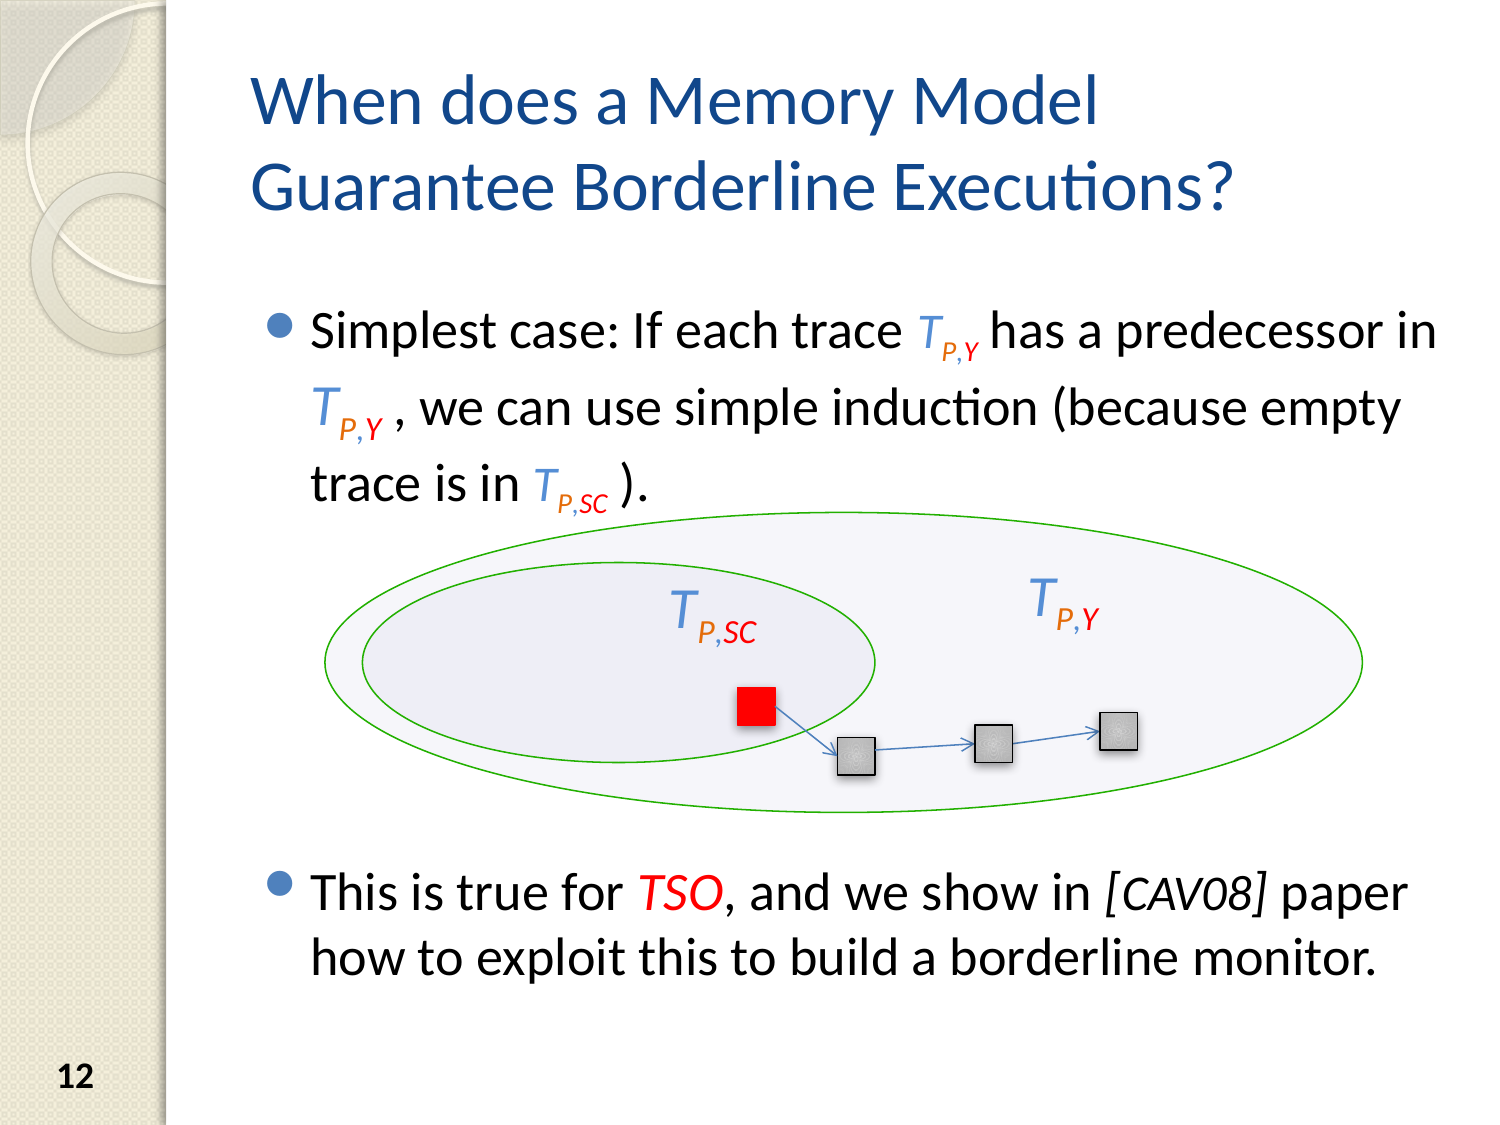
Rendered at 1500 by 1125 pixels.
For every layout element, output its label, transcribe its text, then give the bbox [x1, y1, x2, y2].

text_box TP,SC [624, 562, 800, 652]
text_box [1099, 712, 1138, 751]
text_box [737, 687, 776, 726]
text_box [362, 562, 875, 763]
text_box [774, 705, 838, 757]
list Simplest case: If each trace TP,Y has a predecessor in TP,Y , we can use simple induction (because empty trace is in TP,SC ). This is true for TSO, and we show in [CAV08] paper how to exploit this to build a borderline monitor. [235, 287, 1466, 1025]
text_box [974, 724, 1013, 763]
text_box When does a Memory Model Guarantee Borderline Executions? [235, 45, 1466, 233]
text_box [1012, 730, 1101, 744]
slide_number 12 [37, 1025, 113, 1104]
text_box [837, 737, 876, 776]
text_box TP,Y [975, 549, 1150, 640]
text_box [324, 512, 1363, 813]
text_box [874, 743, 976, 751]
